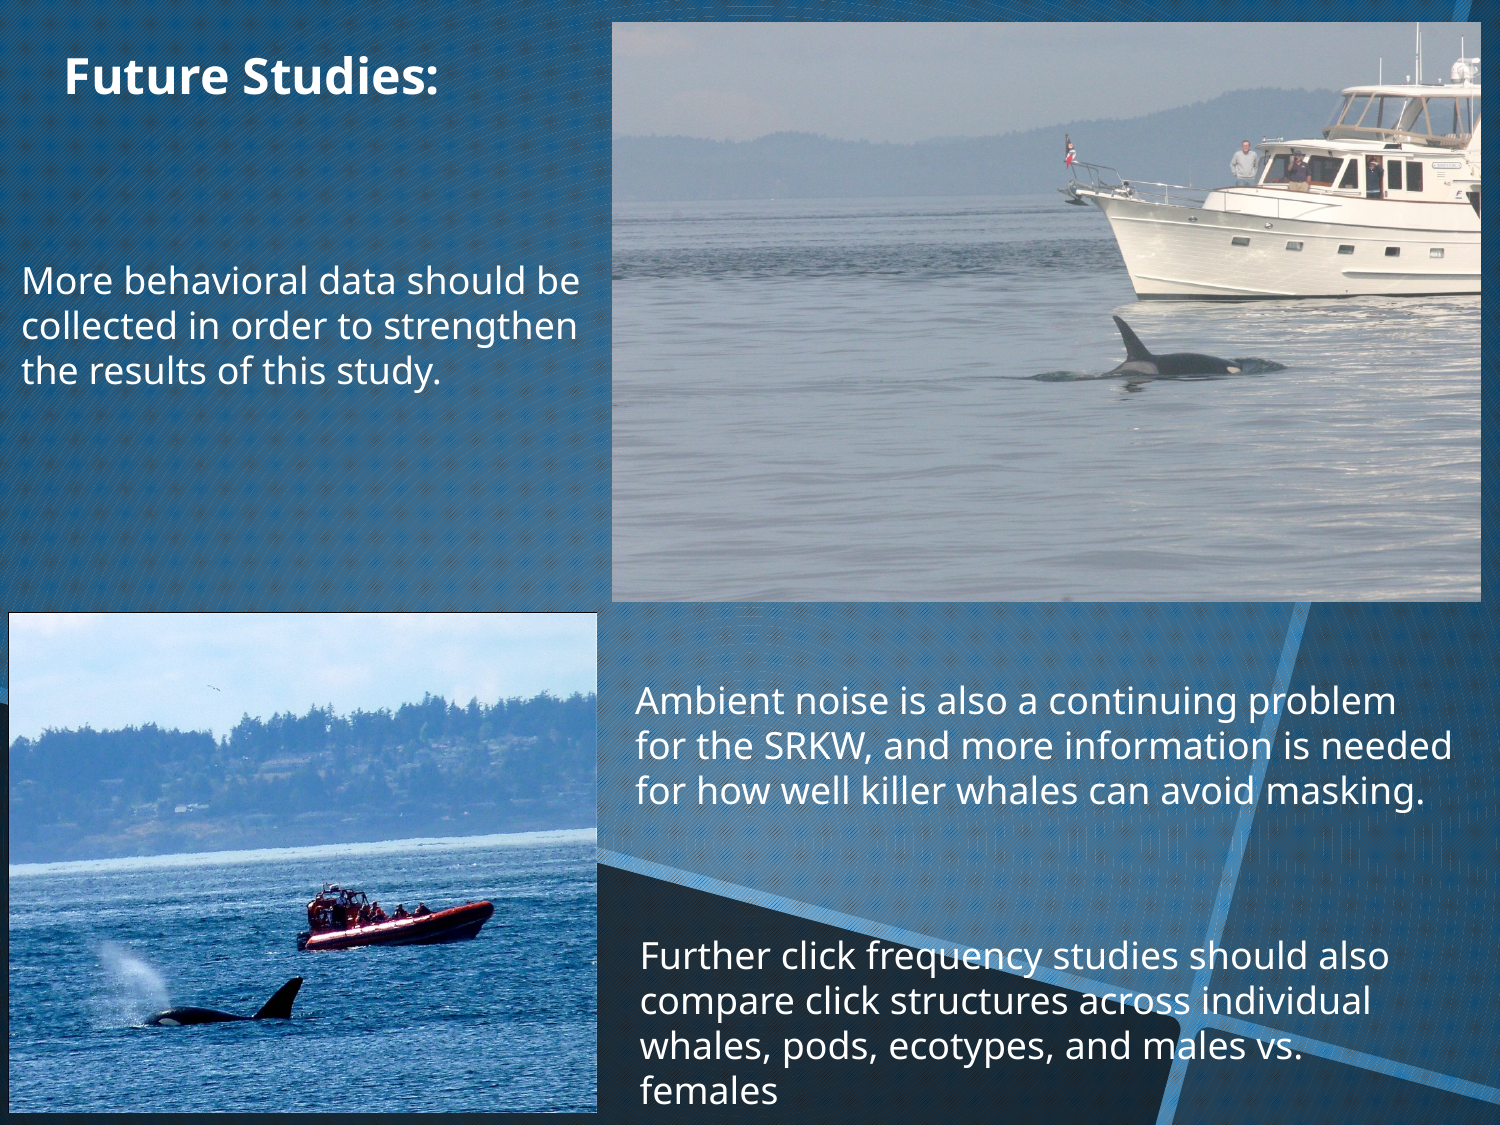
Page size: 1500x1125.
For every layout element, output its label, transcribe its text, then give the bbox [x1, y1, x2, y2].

text_box More behavioral data should be collected in order to strengthen the results of this study. [6, 249, 601, 400]
text_box Future Studies: [49, 37, 524, 112]
picture [611, 22, 1481, 602]
text_box Further click frequency studies should also compare click structures across individual whales, pods, ecotypes, and males vs. females [624, 924, 1450, 1120]
picture [7, 611, 598, 1114]
text_box Ambient noise is also a continuing problem for the SRKW, and more information is needed for how well killer whales can avoid masking. [620, 669, 1471, 820]
